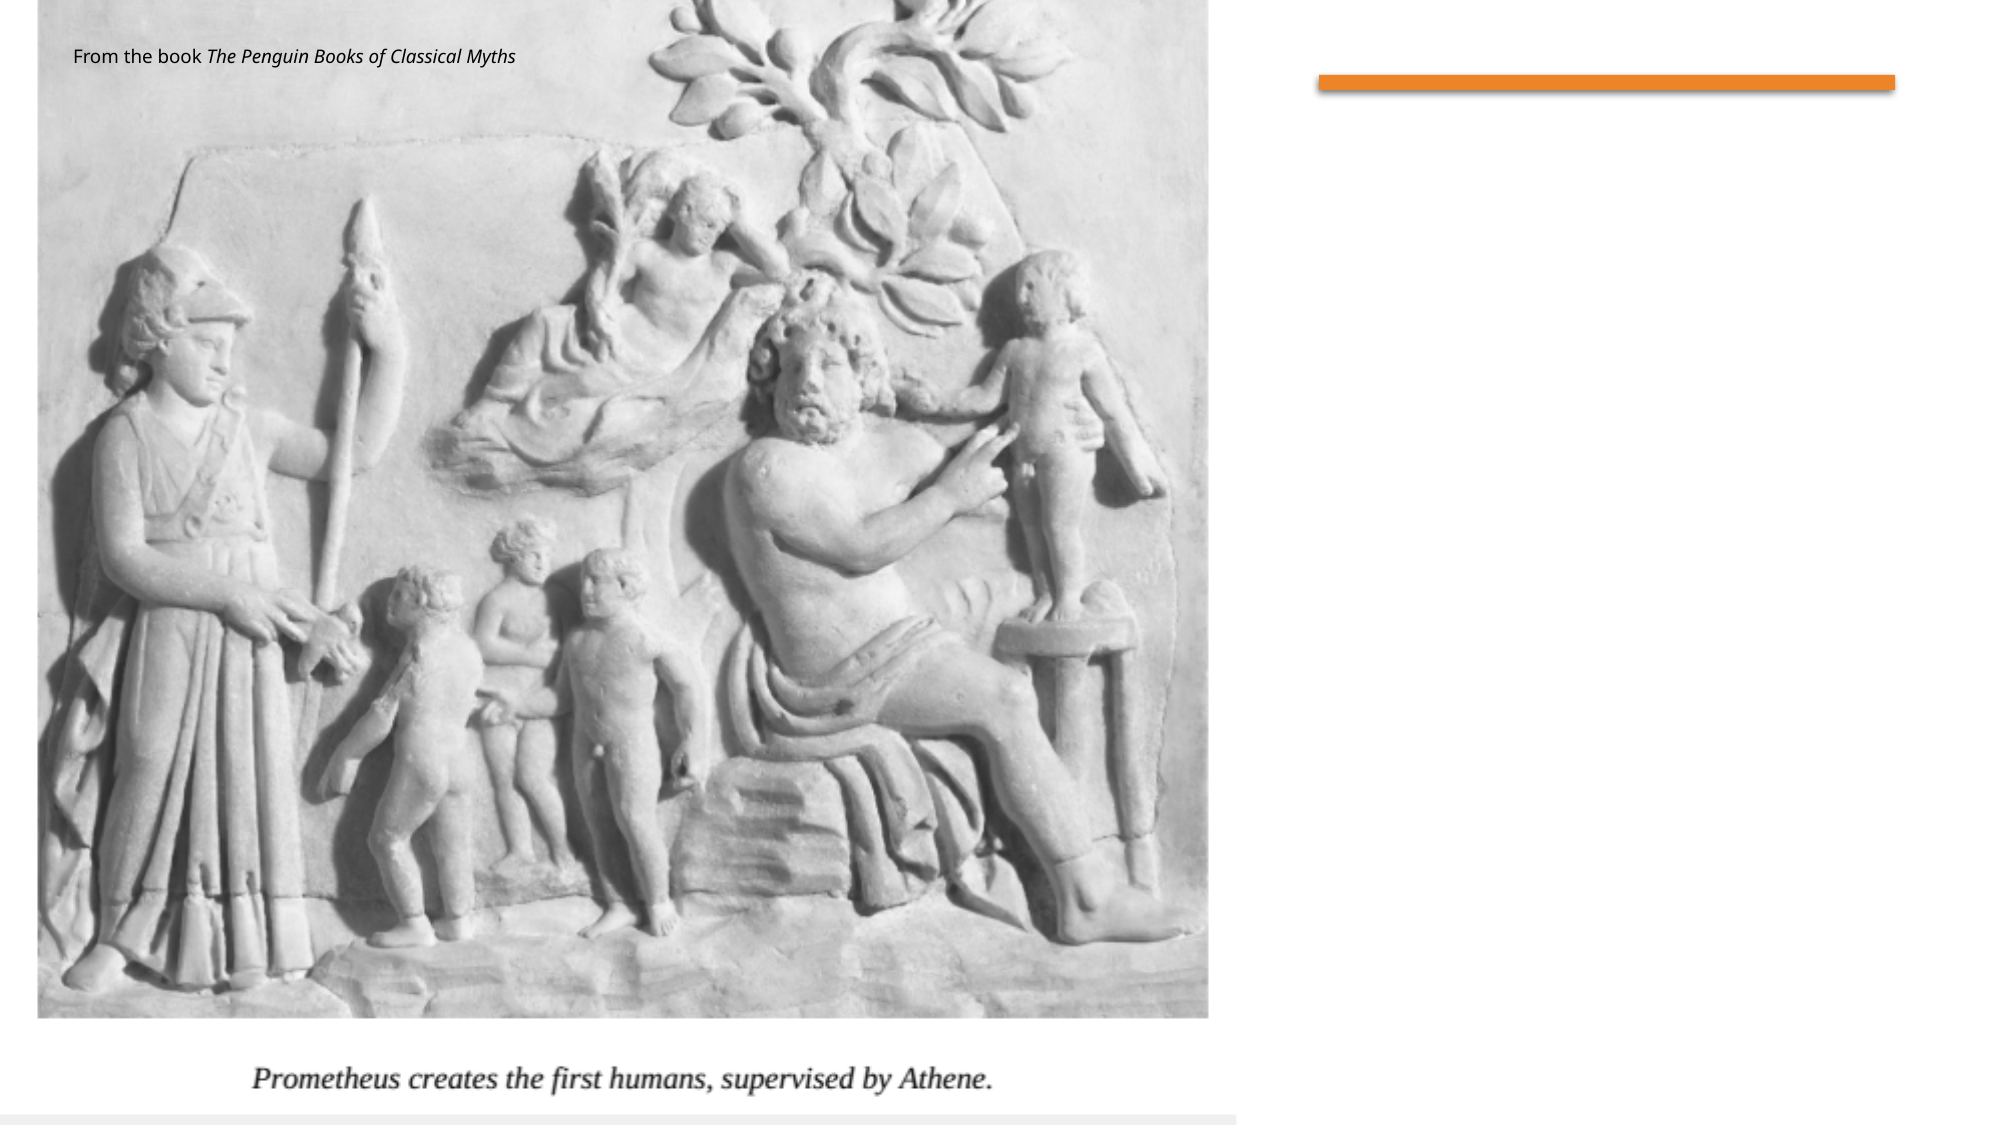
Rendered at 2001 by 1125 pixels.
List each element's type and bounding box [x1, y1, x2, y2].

text_box [1239, 0, 2000, 1125]
picture [0, 0, 1237, 1125]
text_box [1318, 74, 1896, 91]
